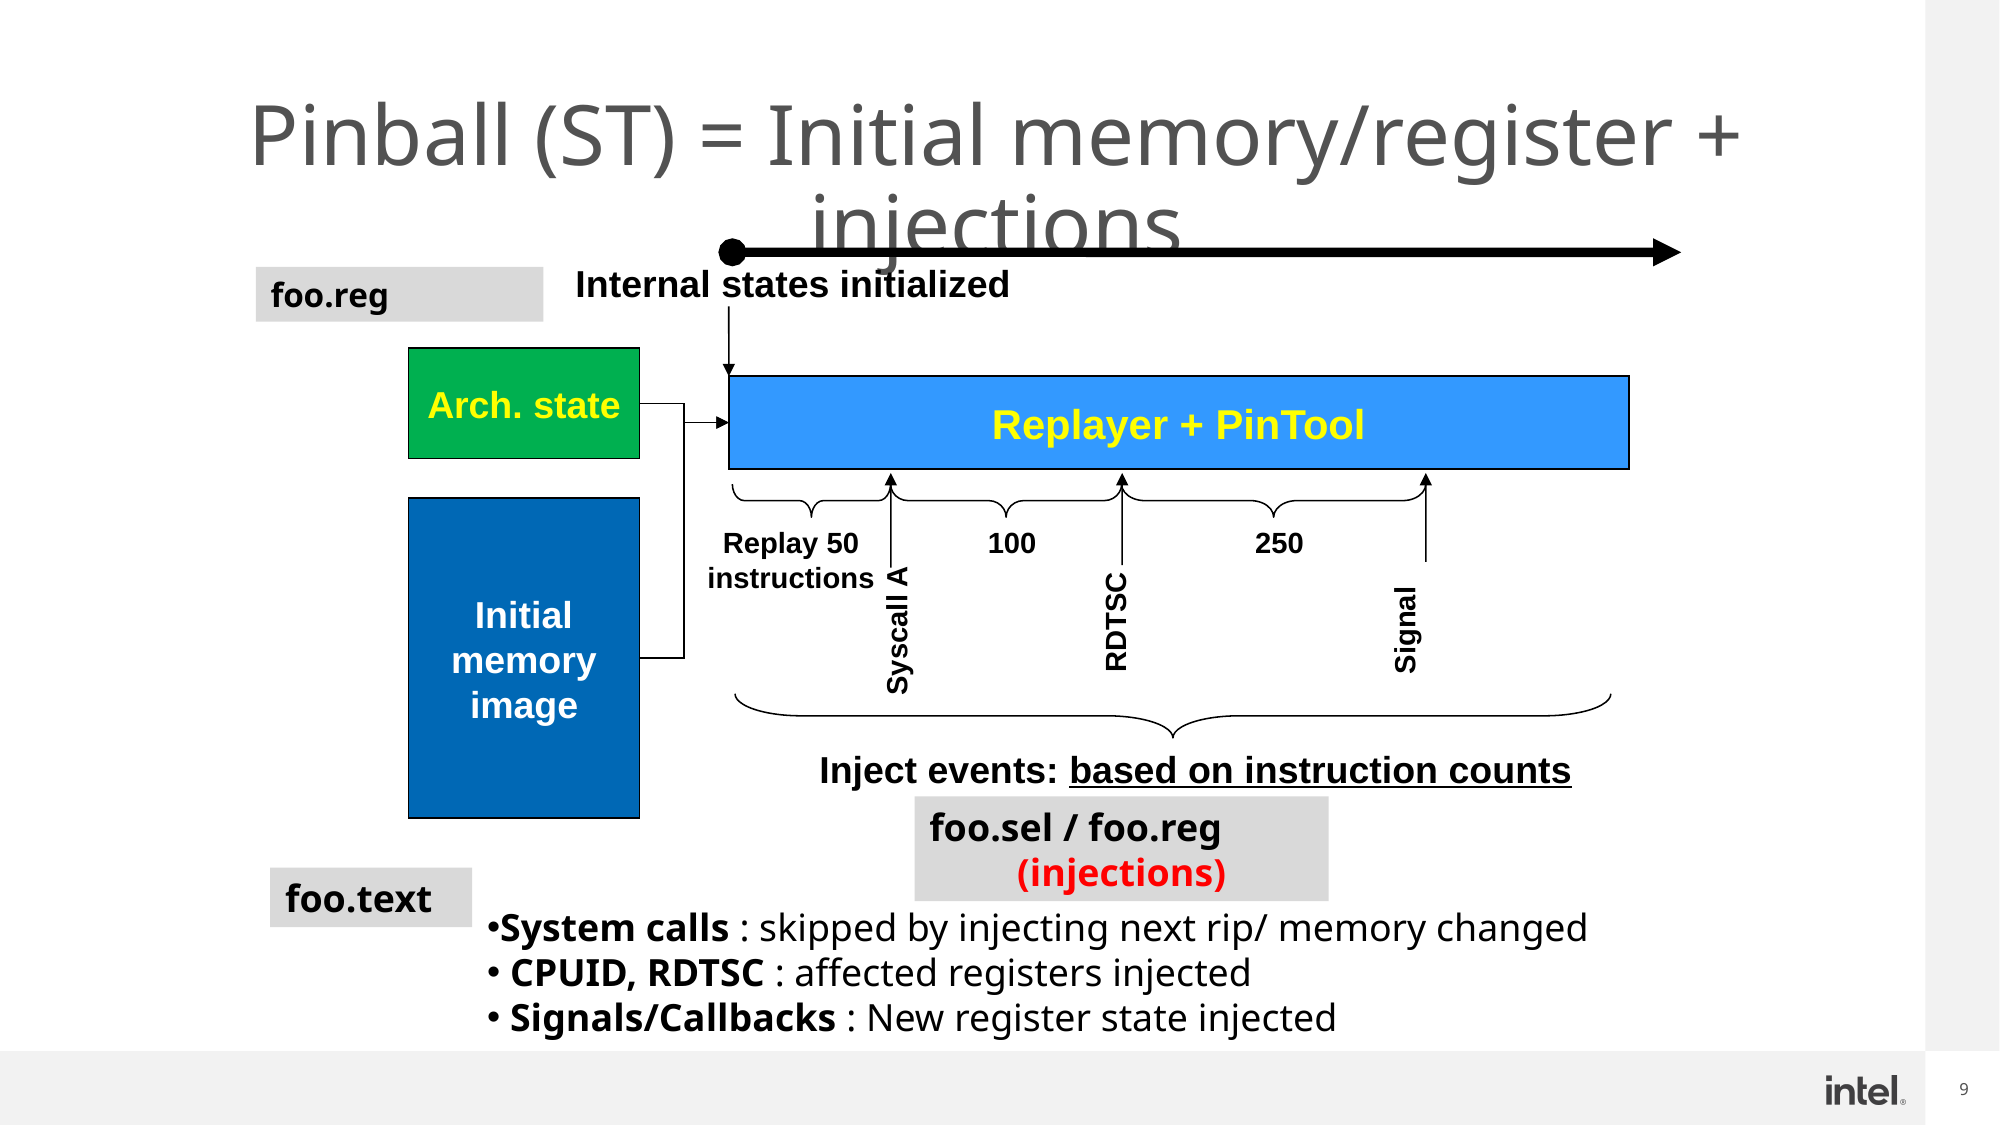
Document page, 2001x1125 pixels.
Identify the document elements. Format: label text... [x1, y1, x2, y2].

text_box foo.sel / foo.reg (injections) [914, 796, 1329, 896]
title Pinball (ST) = Initial memory/register + injections [93, 93, 1901, 251]
text_box System calls : skipped by injecting next rip/ memory changed CPUID, RDTSC : affected registers injected Signals/Callbacks : New register state injected [472, 896, 1750, 1047]
text_box [783, 693, 1611, 738]
text_box Inject events: based on instruction counts [804, 738, 1587, 799]
text_box [726, 246, 739, 252]
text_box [691, 472, 1430, 715]
text_box Initial memory image [408, 498, 640, 819]
picture [1826, 1075, 1906, 1105]
text_box [1630, 246, 1682, 259]
text_box Arch. state [408, 348, 558, 459]
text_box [558, 252, 1630, 659]
text_box foo.reg [255, 266, 544, 322]
text_box foo.text [270, 867, 473, 928]
